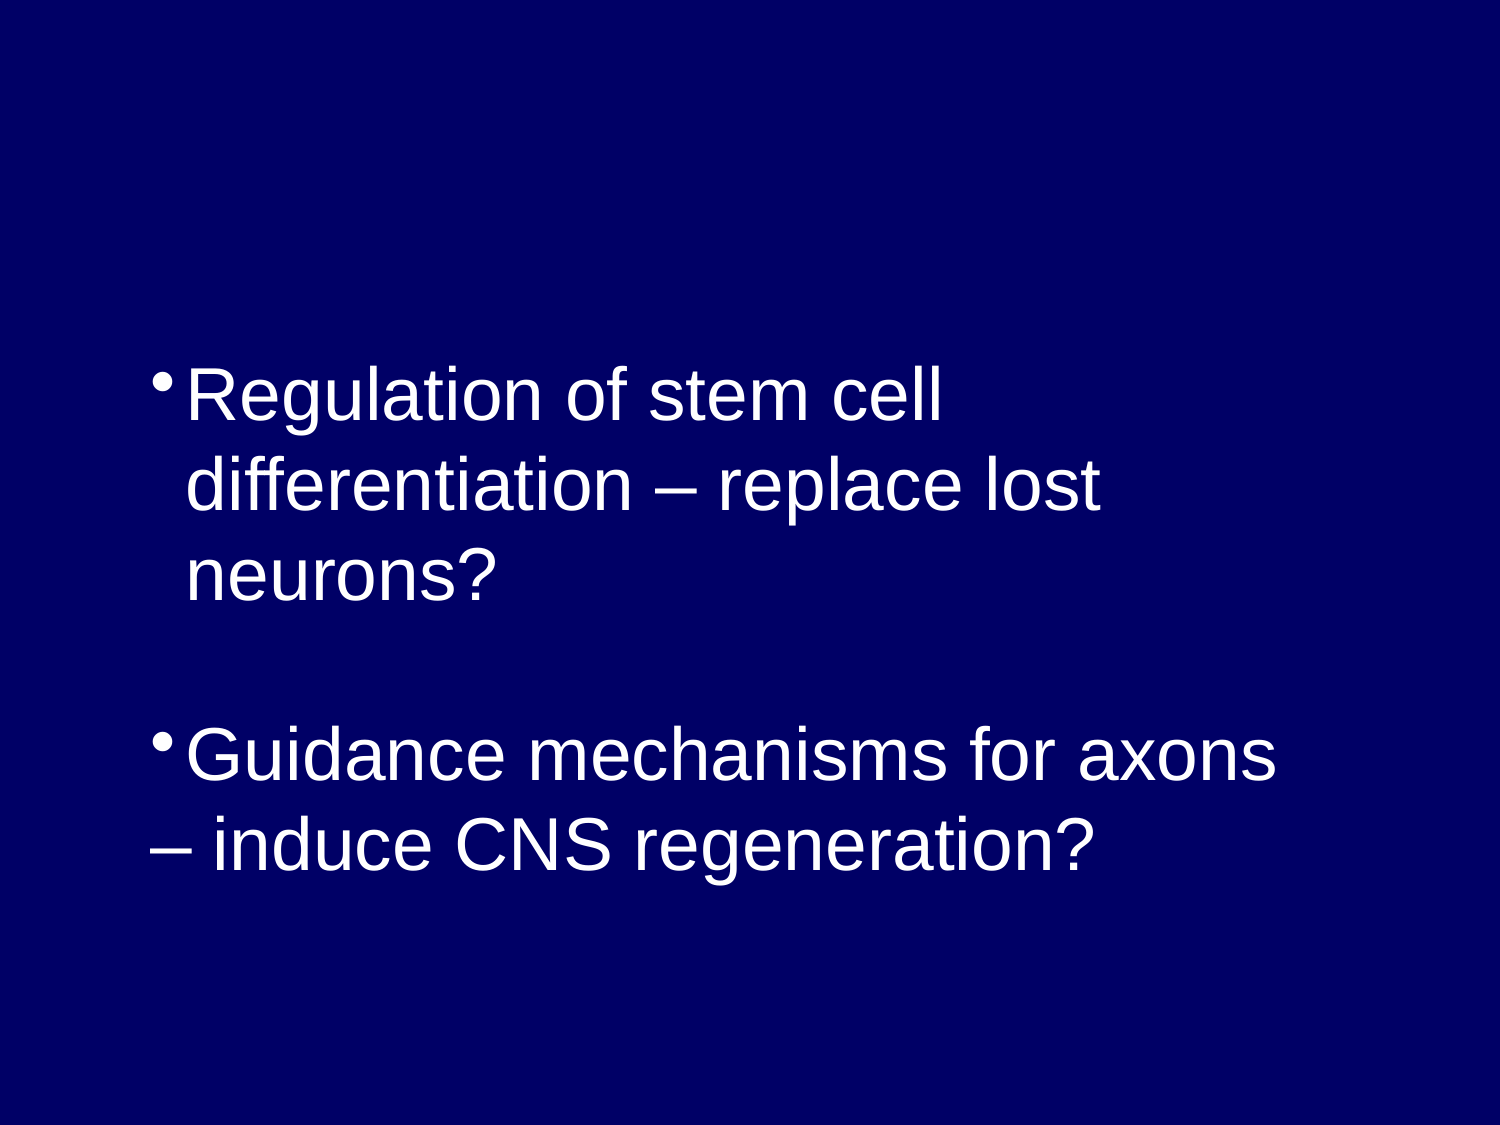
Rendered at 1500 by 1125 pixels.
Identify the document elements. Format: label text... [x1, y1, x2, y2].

text_box Regulation of stem cell differentiation – replace lost neurons? Guidance mechanisms for axons – induce CNS regeneration? [135, 338, 1424, 978]
